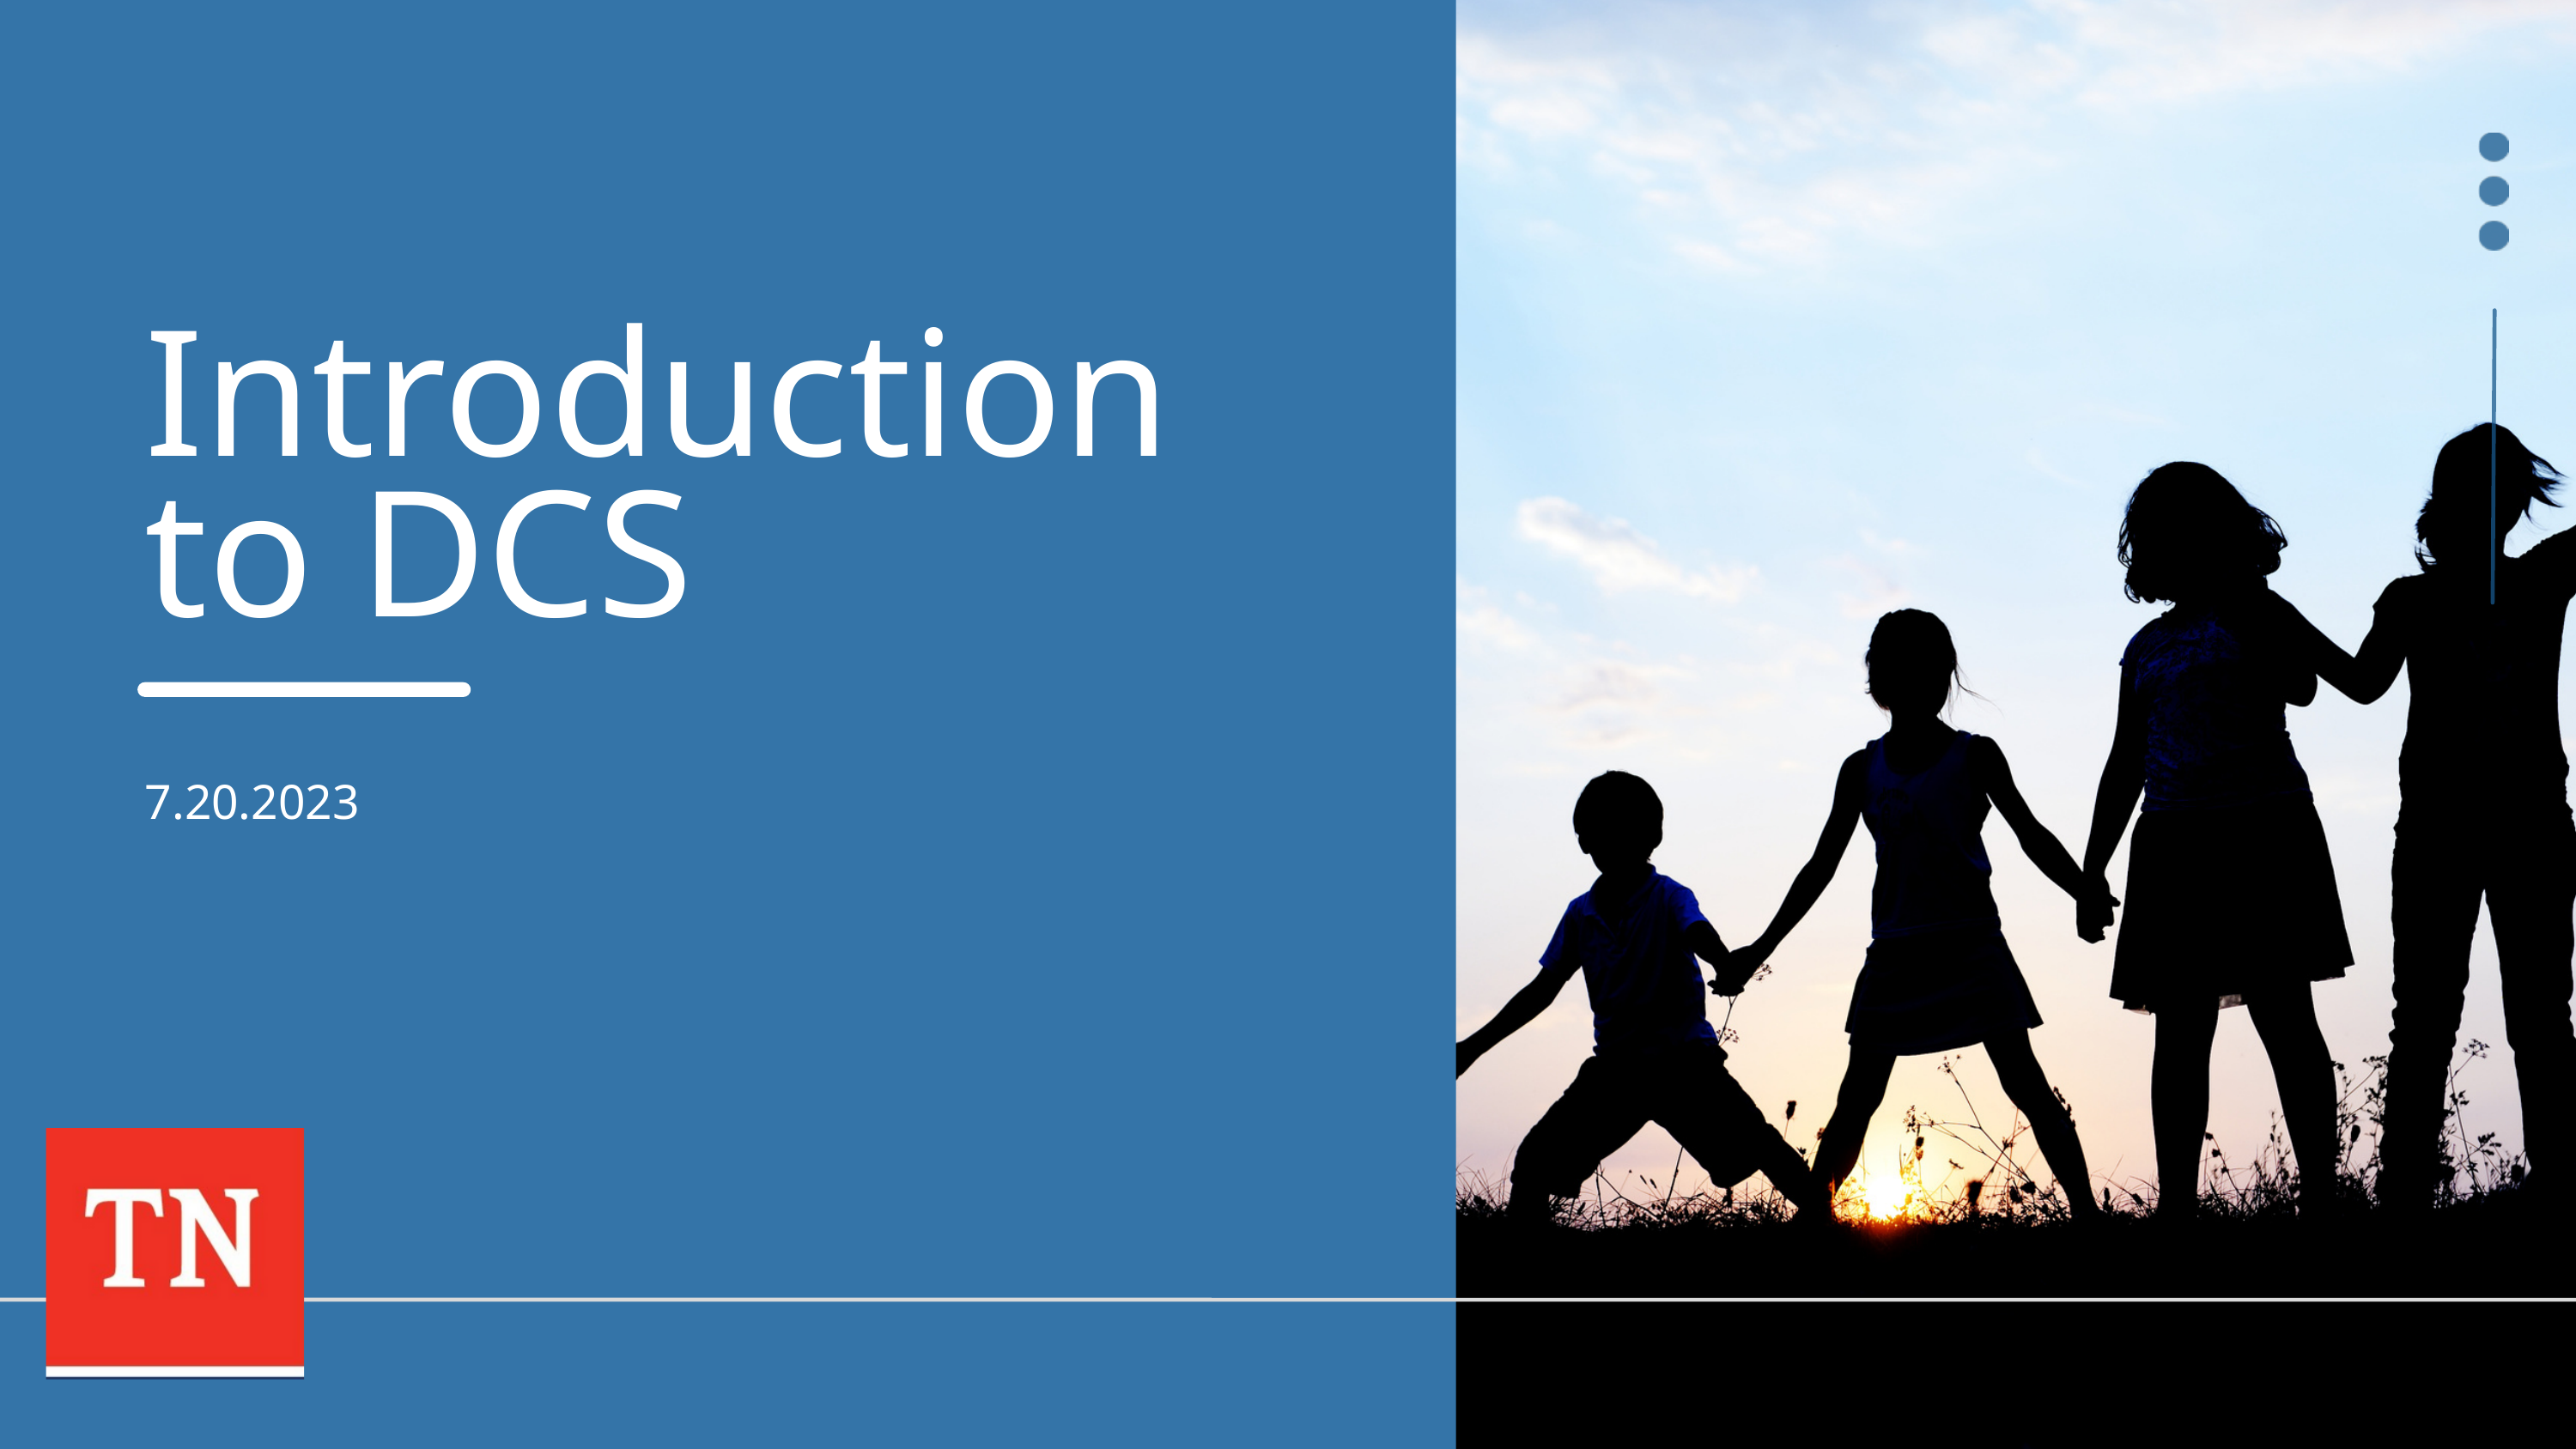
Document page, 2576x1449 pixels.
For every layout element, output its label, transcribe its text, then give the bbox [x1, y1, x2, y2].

text_box Introduction to DCS [144, 330, 1346, 652]
text_box 7.20.2023 [144, 781, 864, 829]
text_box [1455, 0, 2576, 1449]
picture [46, 1128, 305, 1379]
picture [2433, 175, 2554, 206]
